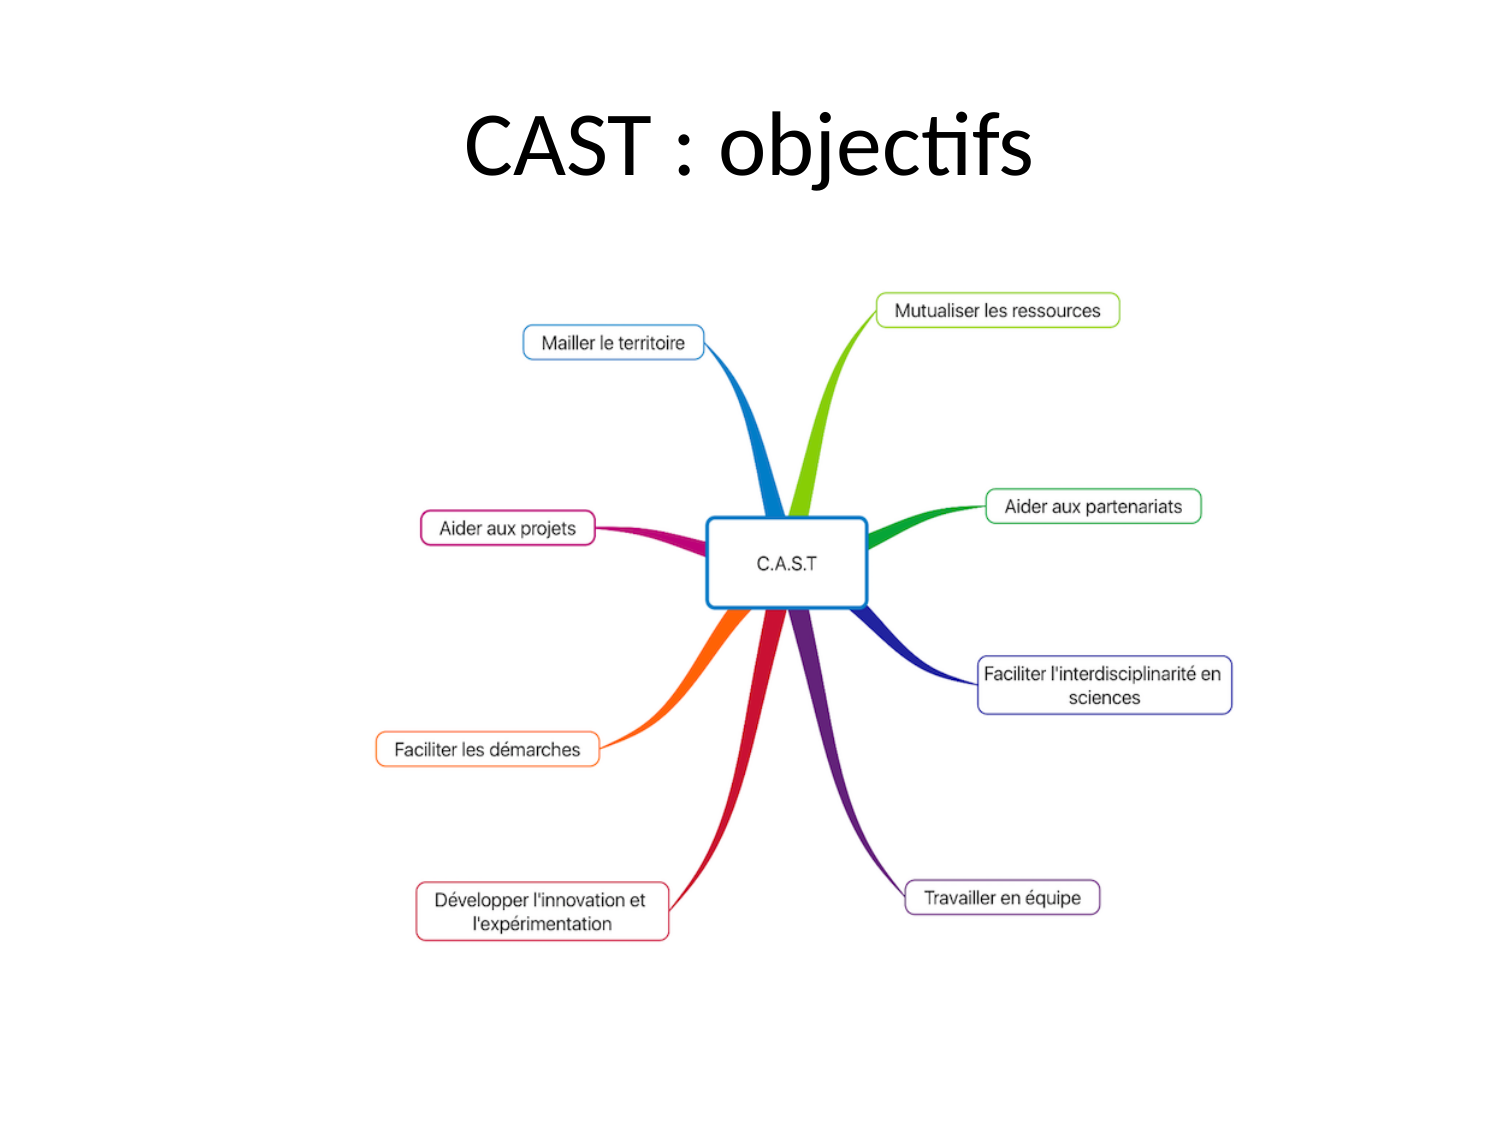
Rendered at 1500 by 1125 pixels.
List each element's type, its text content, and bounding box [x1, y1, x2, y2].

text_box CAST : objectifs [75, 45, 1425, 233]
picture [74, 262, 1426, 1006]
